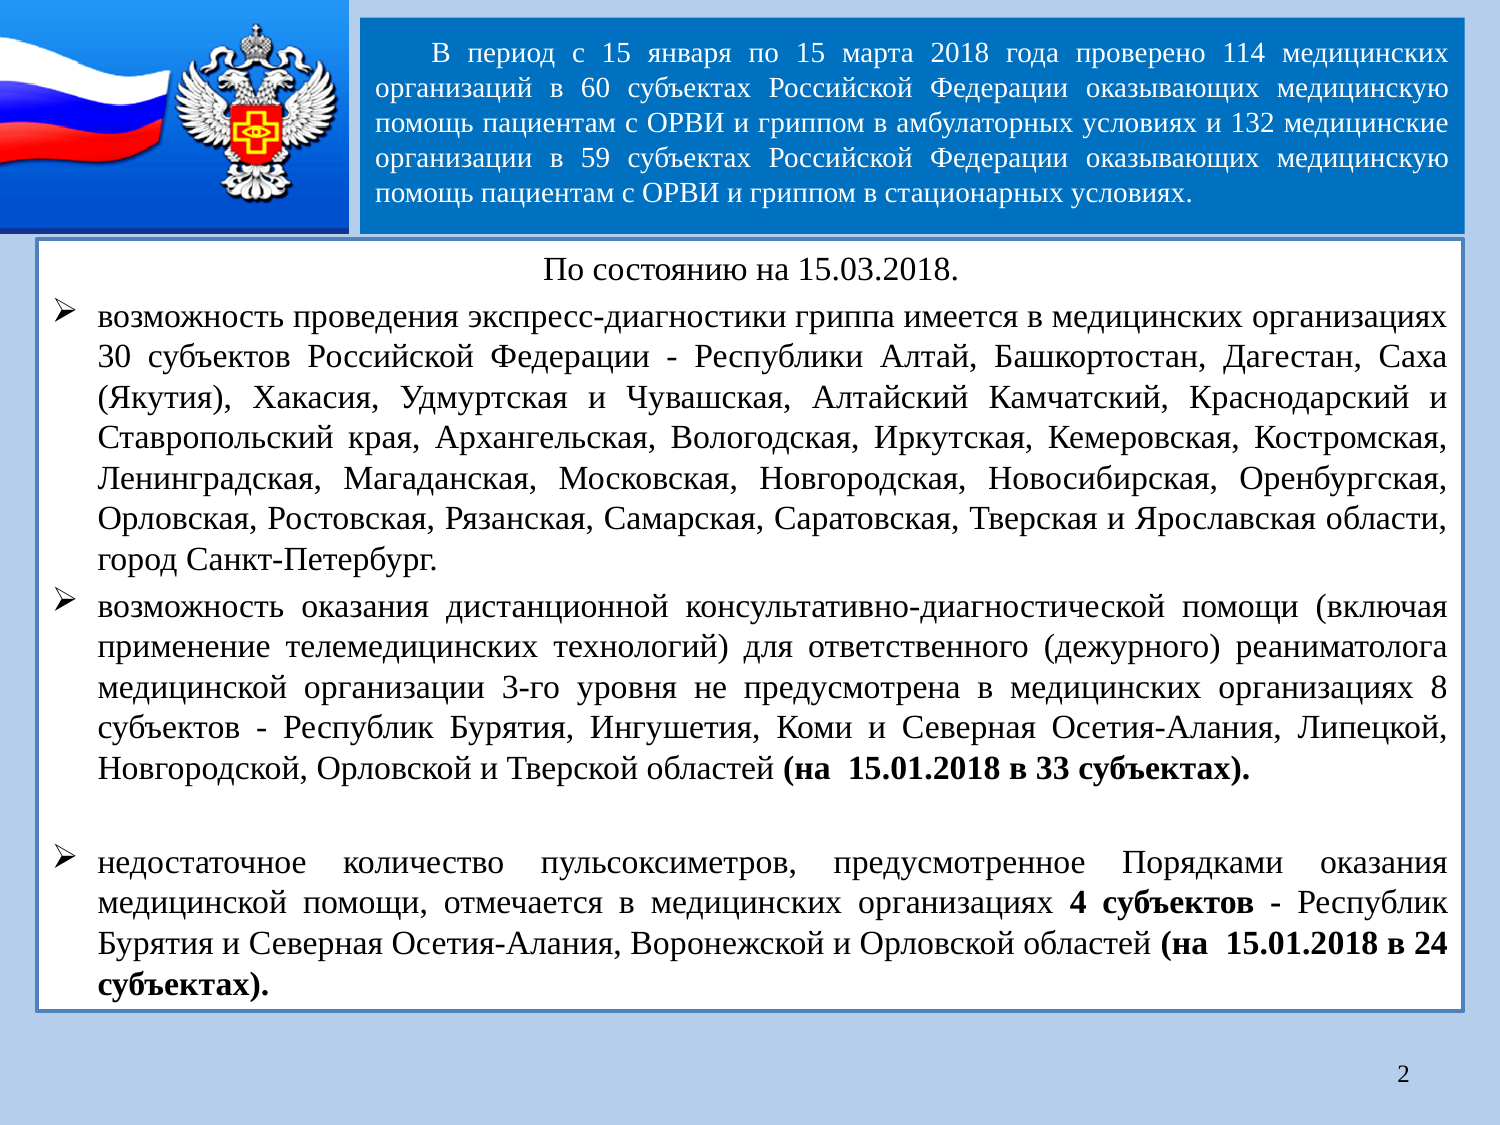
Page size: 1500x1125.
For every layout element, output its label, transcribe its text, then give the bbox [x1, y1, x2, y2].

picture [0, 0, 349, 235]
text_box В период с 15 января по 15 марта 2018 года проверено 114 медицинских организаций в 60 субъектах Российской Федерации оказывающих медицинскую помощь пациентам с ОРВИ и гриппом в амбулаторных условиях и 132 медицинские организации в 59 субъектах Российской Федерации оказывающих медицинскую помощь пациентам с ОРВИ и гриппом в стационарных условиях. [358, 16, 1467, 236]
slide_number 2 [1074, 1042, 1425, 1103]
list По состоянию на 15.03.2018. возможность проведения экспресс-диагностики гриппа имеется в медицинских организациях 30 субъектов Российской Федерации - Республики Алтай, Башкортостан, Дагестан, Саха (Якутия), Хакасия, Удмуртская и Чувашская, Алтайский Камчатский, Краснодарский и Ставропольский края, Архангельская, Вологодская, Иркутская, Кемеровская, Костромская, Ленинградская, Магаданская, Московская, Новгородская, Новосибирская, Оренбургская, Орловская, Ростовская, Рязанская, Самарская, Саратовская, Тверская и Ярославская области, город Санкт-Петербург. возможность оказания дистанционной консультативно-диагностической помощи (включая применение телемедицинских технологий) для ответственного (дежурного) реаниматолога медицинской организации 3-го уровня не предусмотрена в медицинских организациях 8 субъектов - Республик Бурятия, Ингушетия, Коми и Северная Осетия-Алания, Липецкой, Новгородской, Орловской и Тверской областей (на 15.01.2018 в 33 субъектах). недостаточное количество пульсоксиметров, предусмотренное Порядками оказания медицинской помощи, отмечается в медицинских организациях 4 субъектов - Республик Бурятия и Северная Осетия-Алания, Воронежской и Орловской областей (на 15.01.2018 в 24 субъектах). [35, 237, 1465, 1013]
